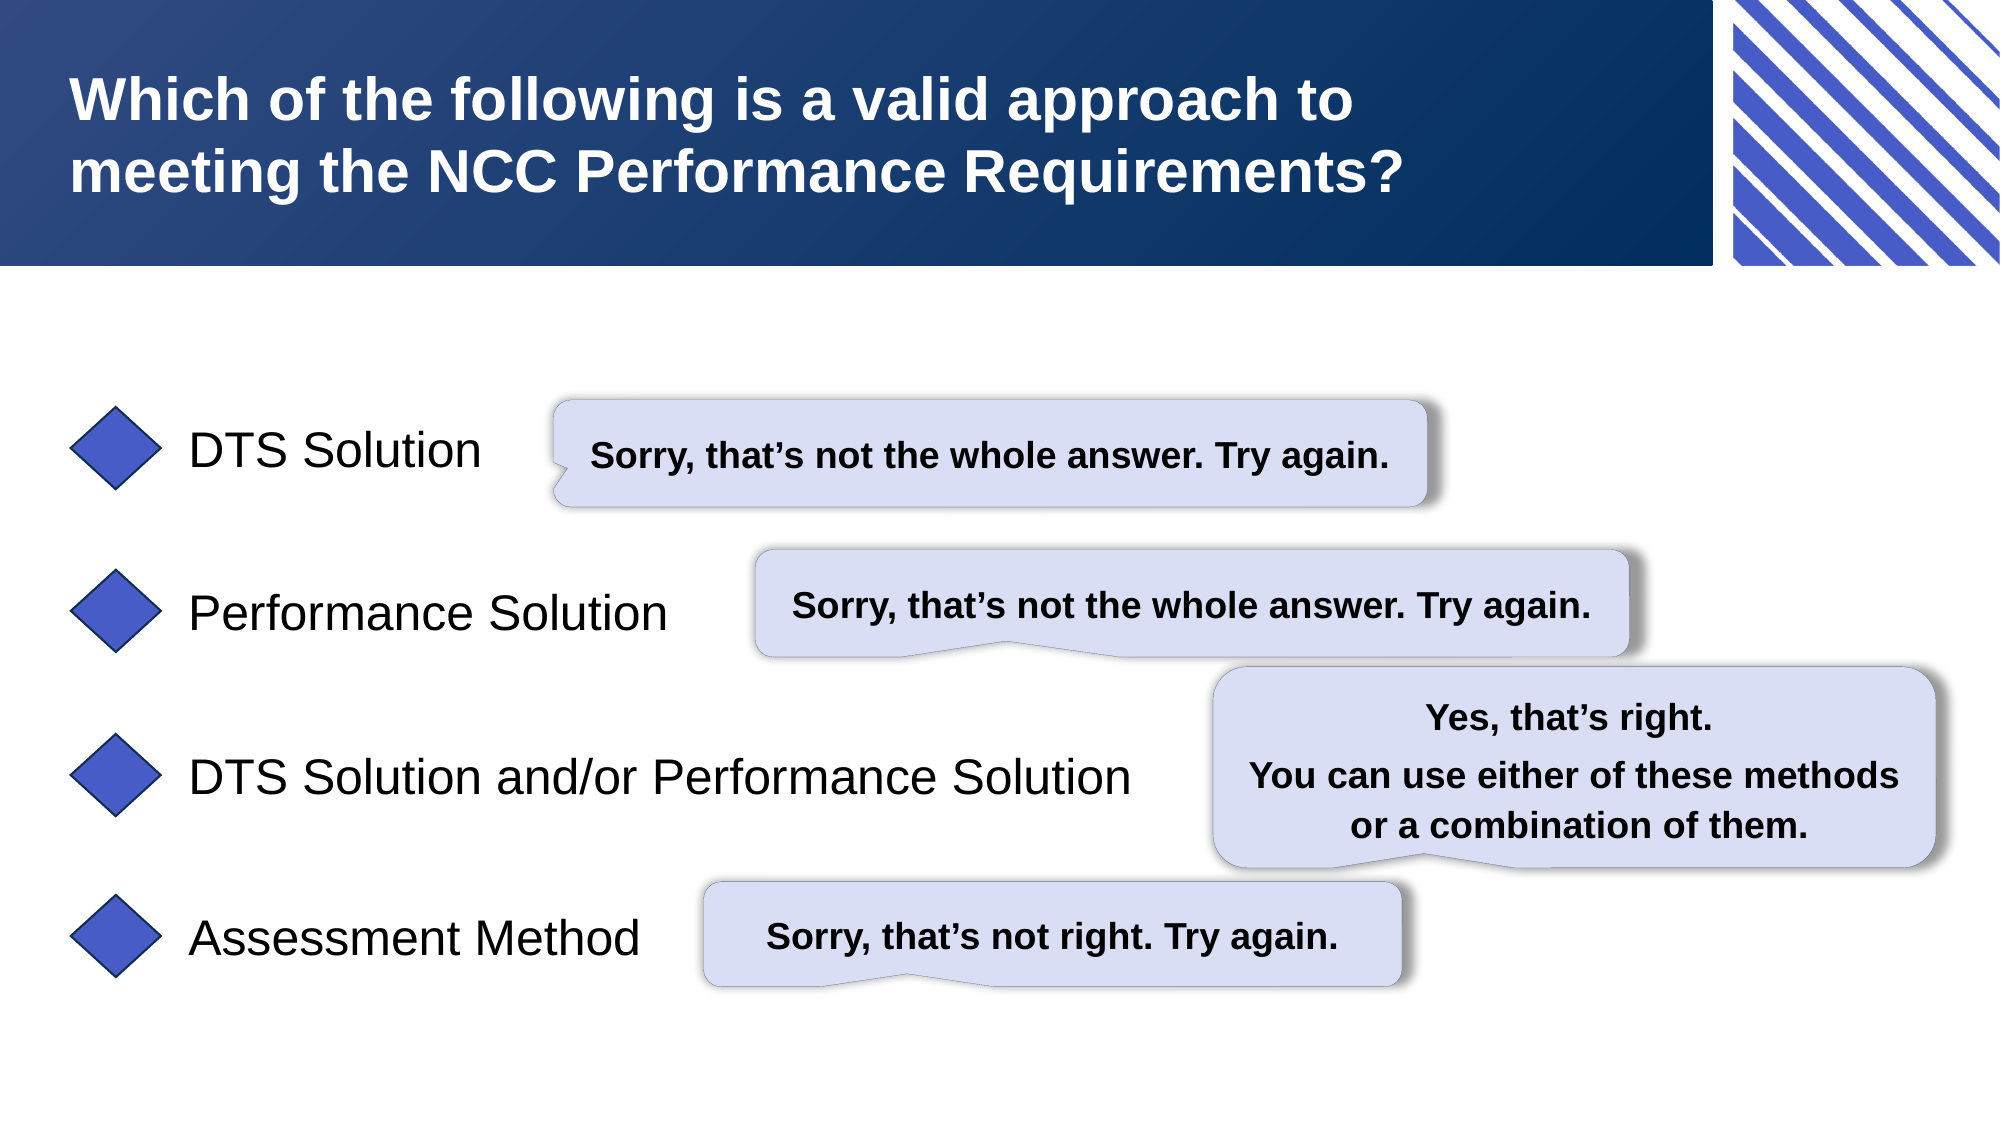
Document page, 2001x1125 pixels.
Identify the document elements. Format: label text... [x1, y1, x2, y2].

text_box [70, 894, 1782, 978]
text_box Yes, that’s right. You can use either of these methods or a combination of them. [1211, 665, 1937, 869]
text_box Sorry, that’s not the whole answer. Try again. [552, 490, 1429, 509]
text_box Sorry, that’s not the whole answer. Try again. [754, 548, 1631, 569]
list Which of the following is a valid approach to meeting the NCC Performance Requirements? [54, 51, 1591, 213]
text_box Sorry, that’s not the whole answer. Try again. [1083, 653, 1625, 659]
text_box Sorry, that’s not right. Try again. [703, 880, 1403, 894]
text_box Sorry, that’s not right. Try again. [704, 978, 886, 988]
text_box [70, 569, 1800, 653]
picture [1733, 0, 2000, 266]
text_box Sorry, that’s not the whole answer. Try again. [556, 398, 1425, 406]
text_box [70, 733, 1800, 817]
text_box Sorry, that’s not right. Try again. [928, 978, 1401, 988]
text_box Sorry, that’s not the whole answer. Try again. [760, 653, 935, 659]
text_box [70, 406, 1800, 490]
